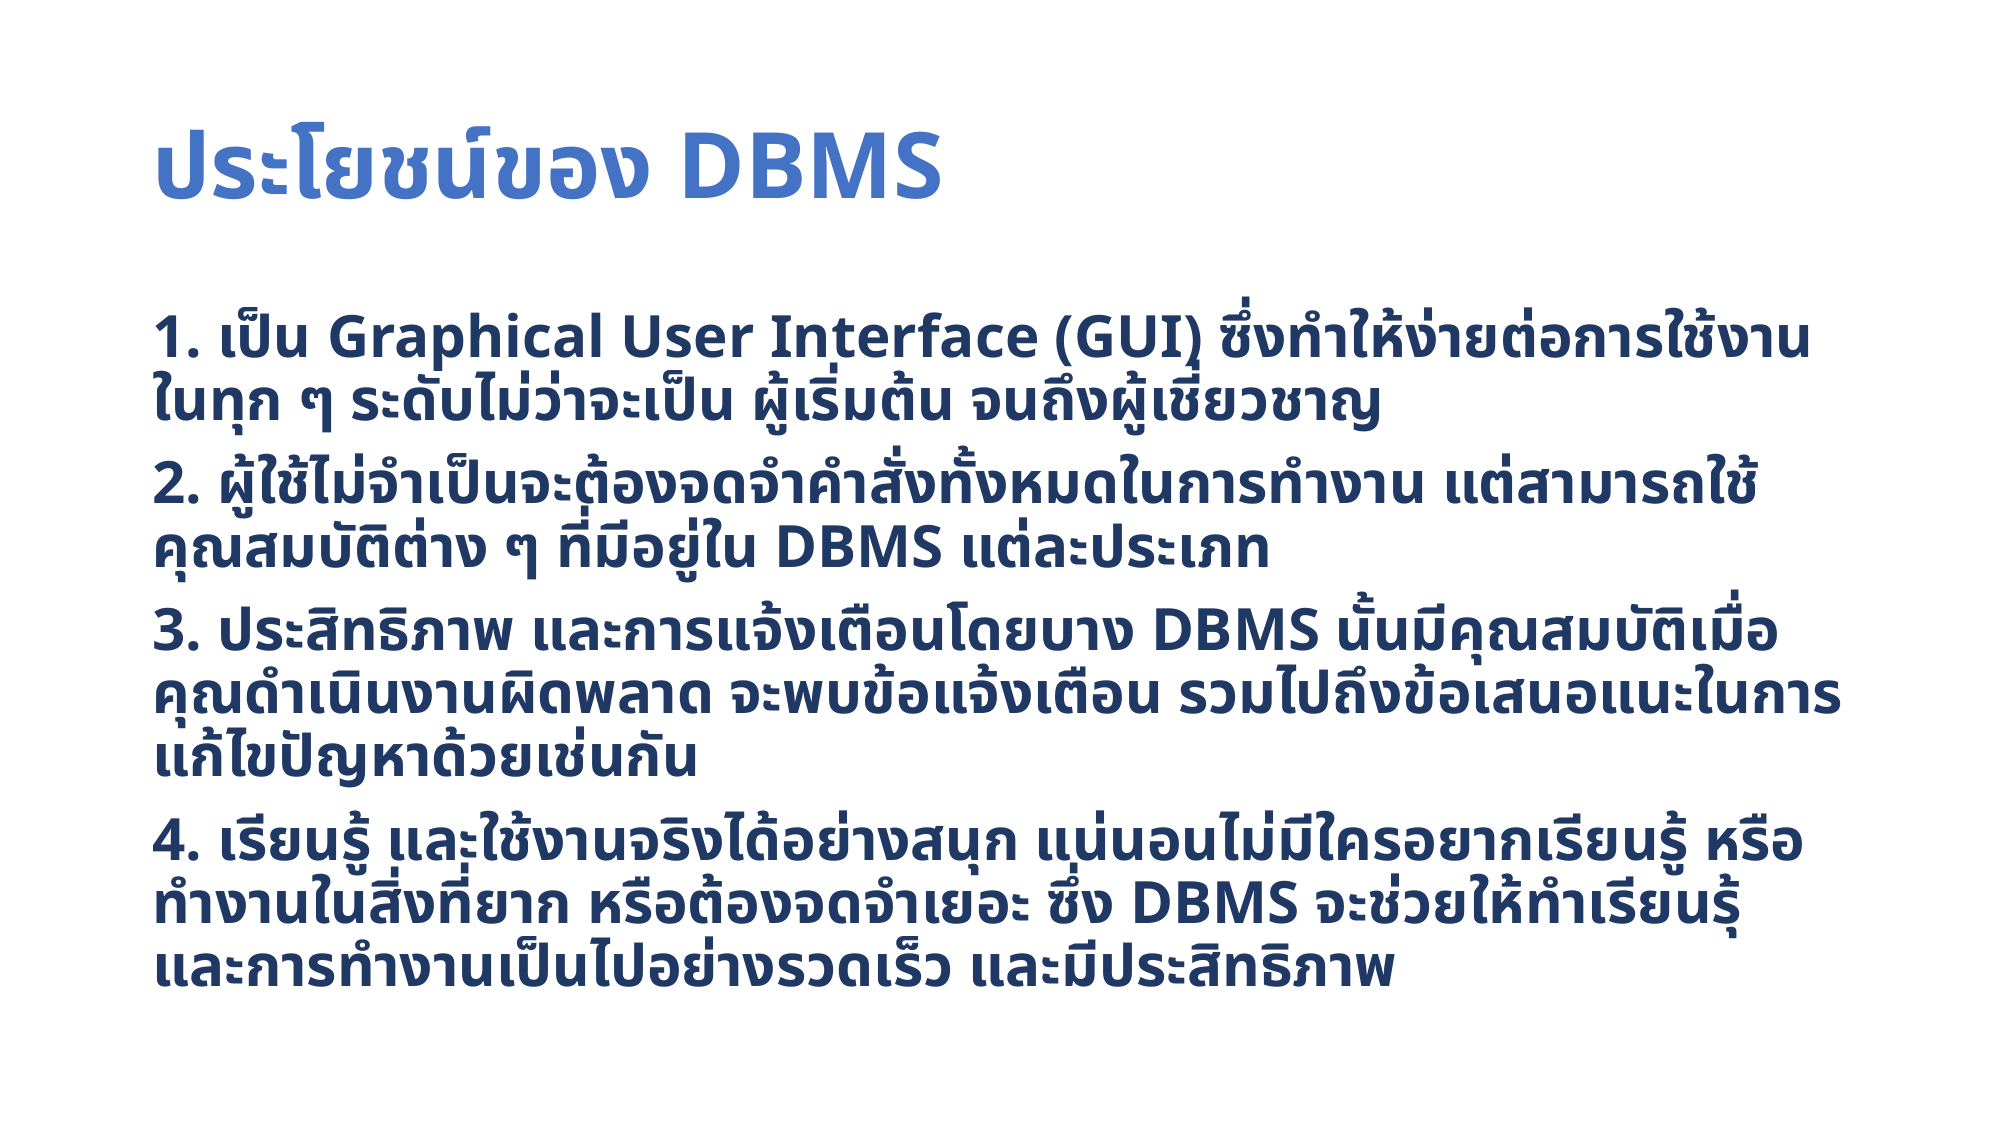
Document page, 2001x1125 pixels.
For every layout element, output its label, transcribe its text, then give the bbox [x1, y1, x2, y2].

title ประโยชน์ของ DBMS [137, 59, 1863, 278]
list 1. เป็น Graphical User Interface (GUI) ซึ่งทำให้ง่ายต่อการใช้งานในทุก ๆ ระดับไม่ว่าจะเป็น ผู้เริ่มต้น จนถึงผู้เชี่ยวชาญ 2. ผู้ใช้ไม่จำเป็นจะต้องจดจำคำสั่งทั้งหมดในการทำงาน แต่สามารถใช้คุณสมบัติต่าง ๆ ที่มีอยู่ใน DBMS แต่ละประเภท 3. ประสิทธิภาพ และการแจ้งเตือนโดยบาง DBMS นั้นมีคุณสมบัติเมื่อคุณดำเนินงานผิดพลาด จะพบข้อแจ้งเตือน รวมไปถึงข้อเสนอแนะในการแก้ไขปัญหาด้วยเช่นกัน 4. เรียนรู้ และใช้งานจริงได้อย่างสนุก แน่นอนไม่มีใครอยากเรียนรู้ หรือทำงานในสิ่งที่ยาก หรือต้องจดจำเยอะ ซึ่ง DBMS จะช่วยให้ทำเรียนรุ้ และการทำงานเป็นไปอย่างรวดเร็ว และมีประสิทธิภาพ [137, 299, 1863, 1014]
